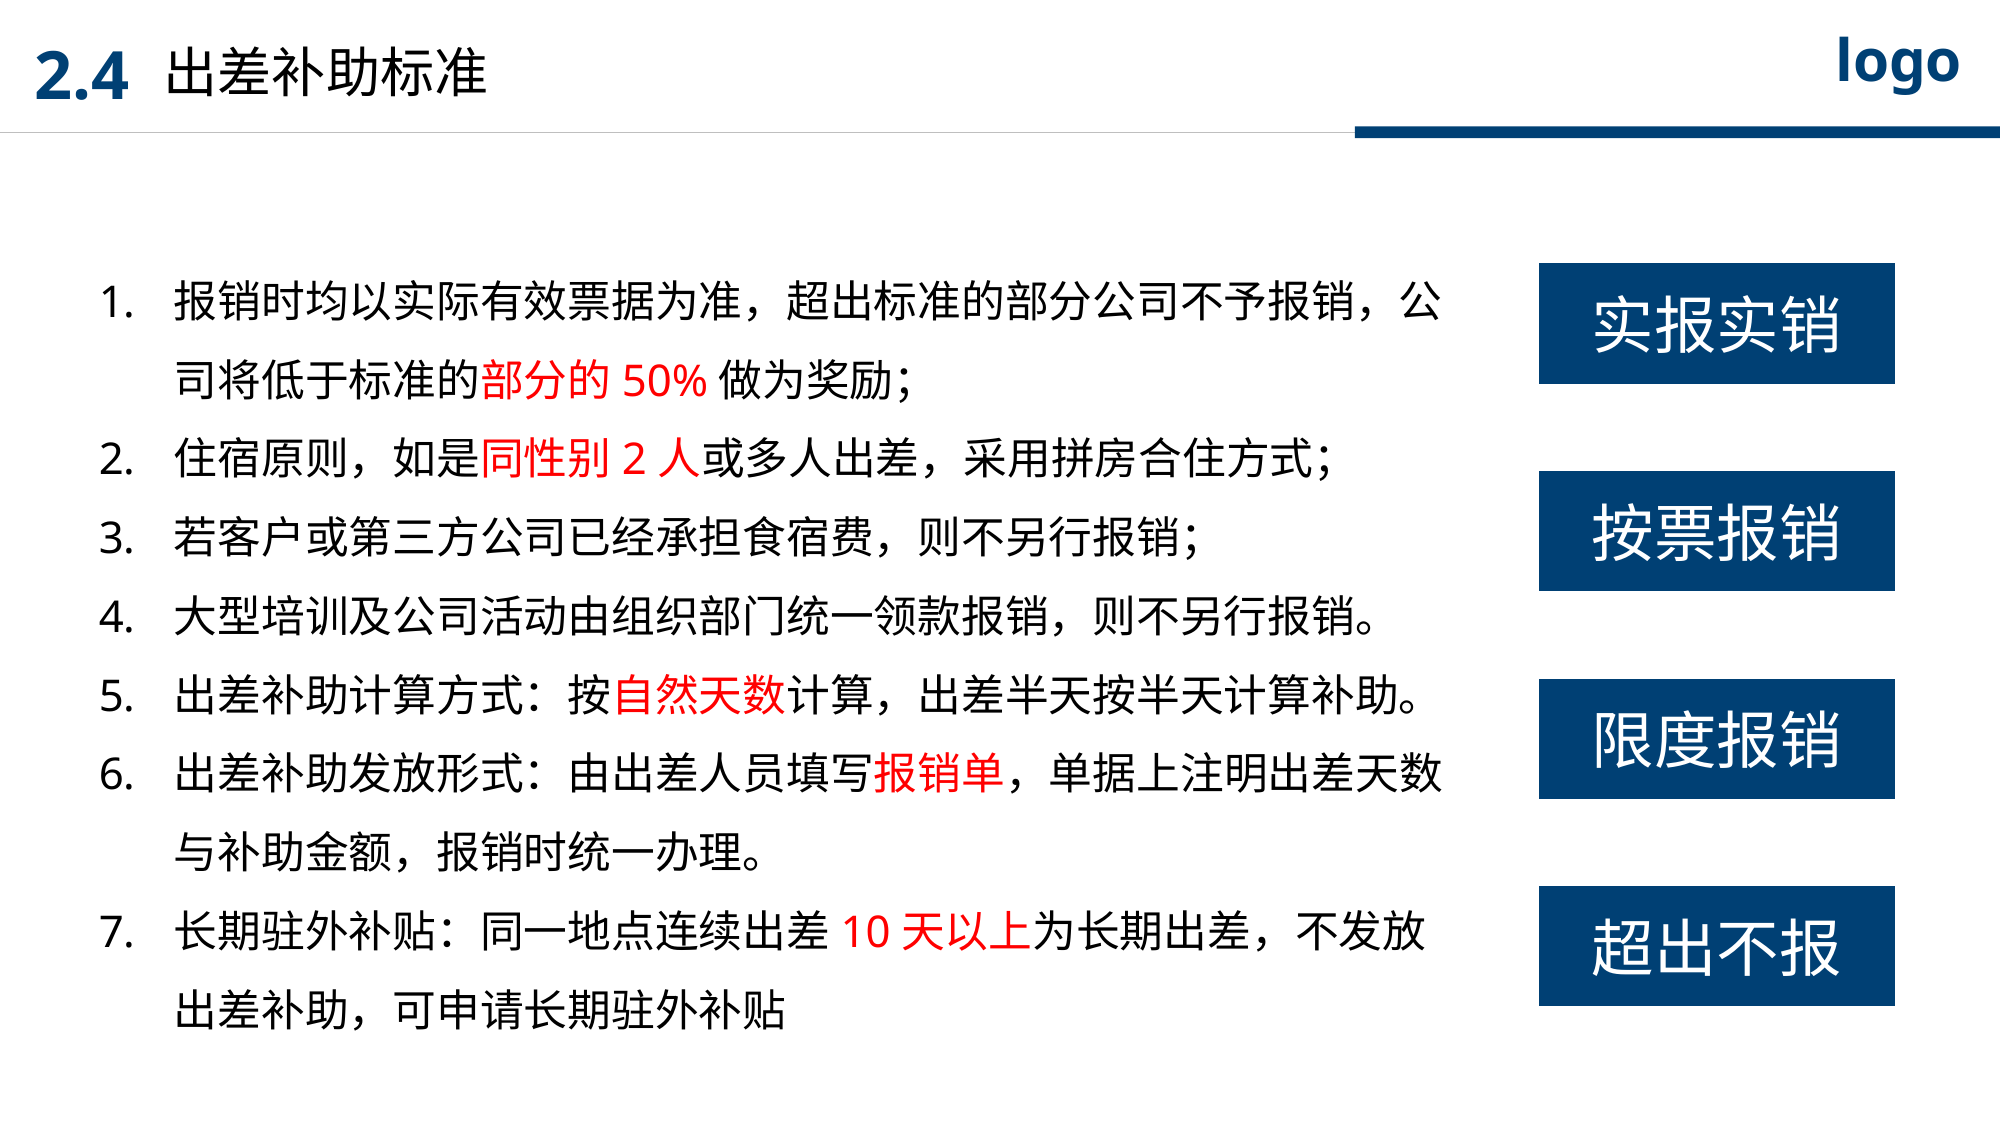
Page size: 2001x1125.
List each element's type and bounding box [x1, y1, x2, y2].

text_box [84, 240, 1894, 1051]
text_box [0, 16, 2000, 139]
